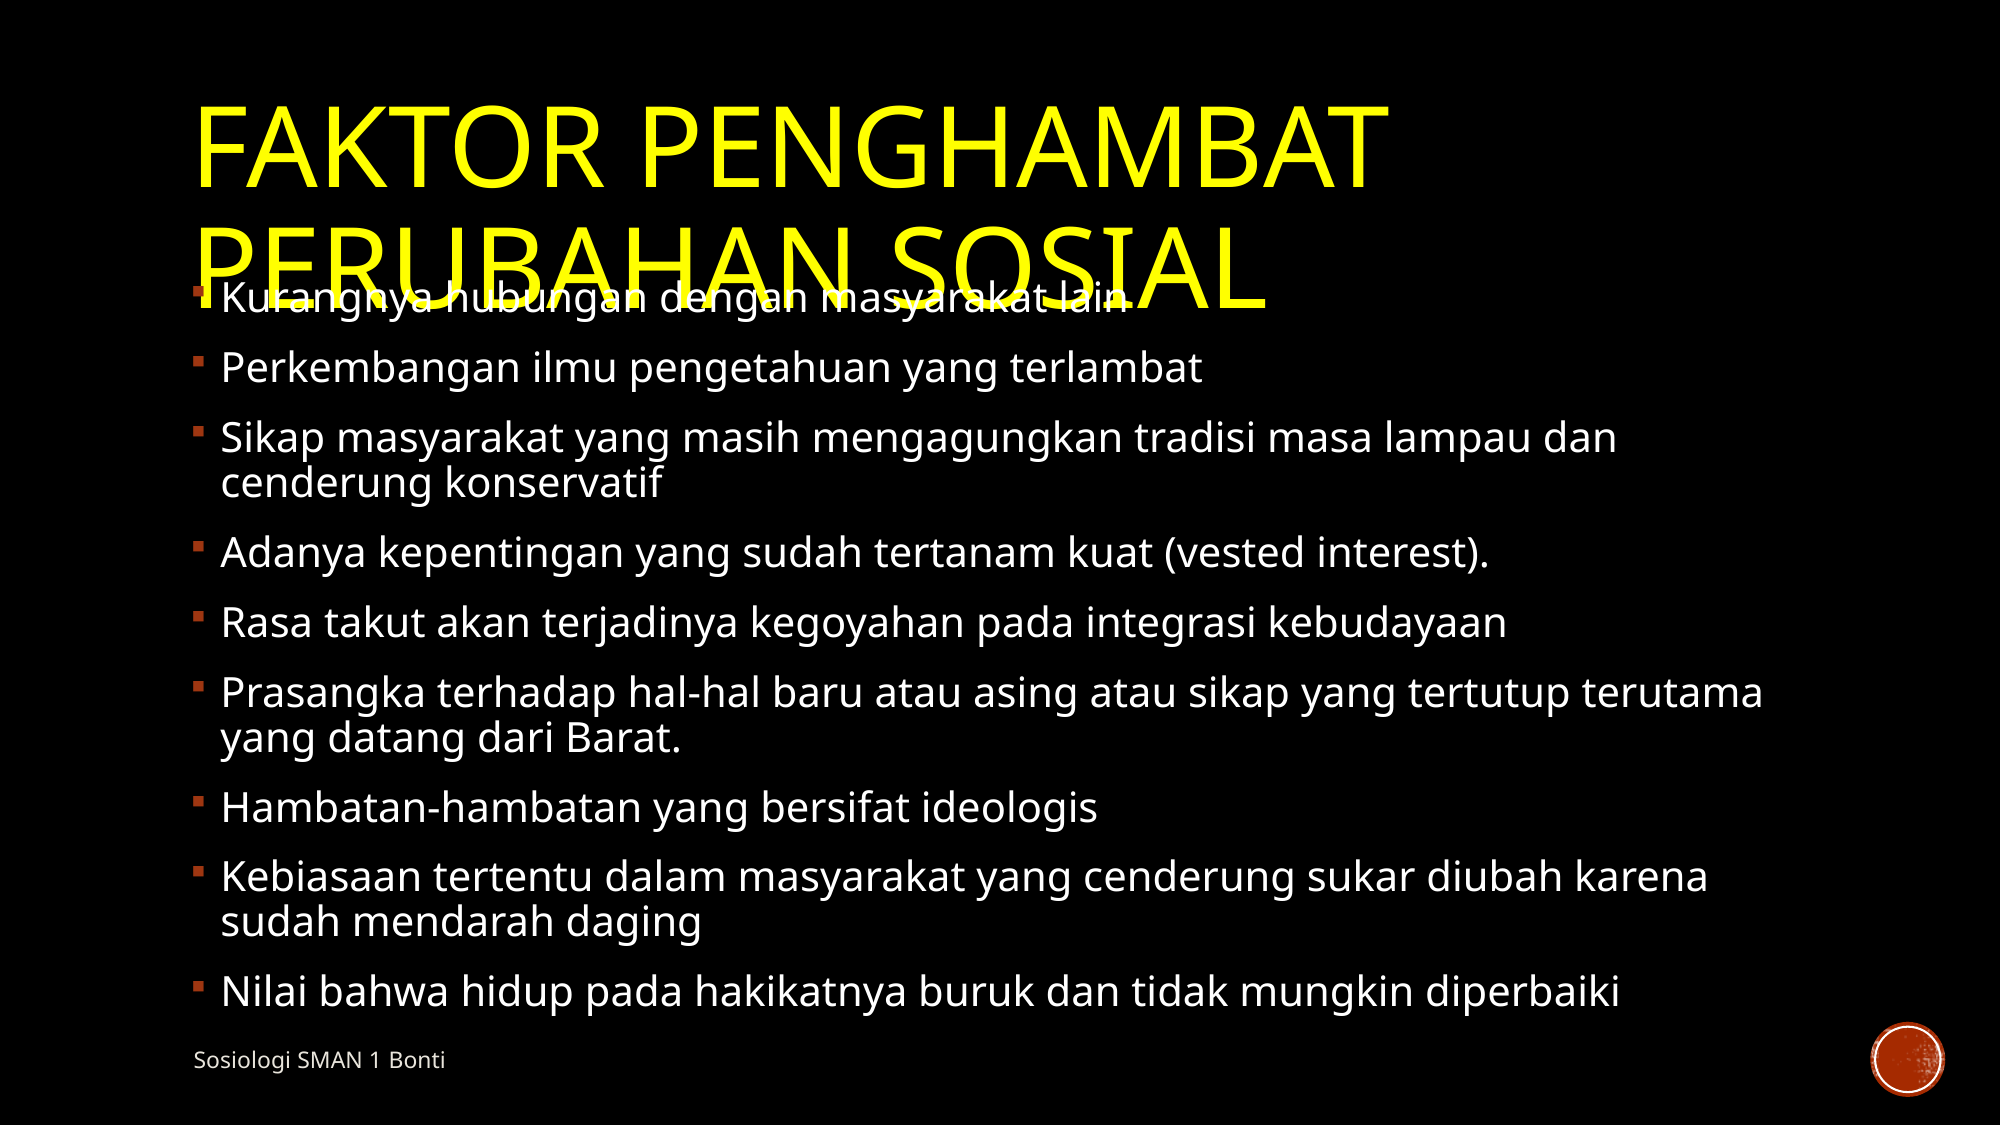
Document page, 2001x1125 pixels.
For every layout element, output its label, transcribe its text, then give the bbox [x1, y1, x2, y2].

list Kurangnya hubungan dengan masyarakat lain Perkembangan ilmu pengetahuan yang terlambat Sikap masyarakat yang masih mengagungkan tradisi masa lampau dan cenderung konservatif Adanya kepentingan yang sudah tertanam kuat (vested interest). Rasa takut akan terjadinya kegoyahan pada integrasi kebudayaan Prasangka terhadap hal-hal baru atau asing atau sikap yang tertutup terutama yang datang dari Barat. Hambatan-hambatan yang bersifat ideologis Kebiasaan tertentu dalam masyarakat yang cenderung sukar diubah karena sudah mendarah daging Nilai bahwa hidup pada hakikatnya buruk dan tidak mungkin diperbaiki [175, 268, 1826, 1013]
footer Sosiologi SMAN 1 Bonti [178, 1028, 1217, 1089]
title Faktor Penghambat Perubahan Sosial [175, 79, 1826, 268]
